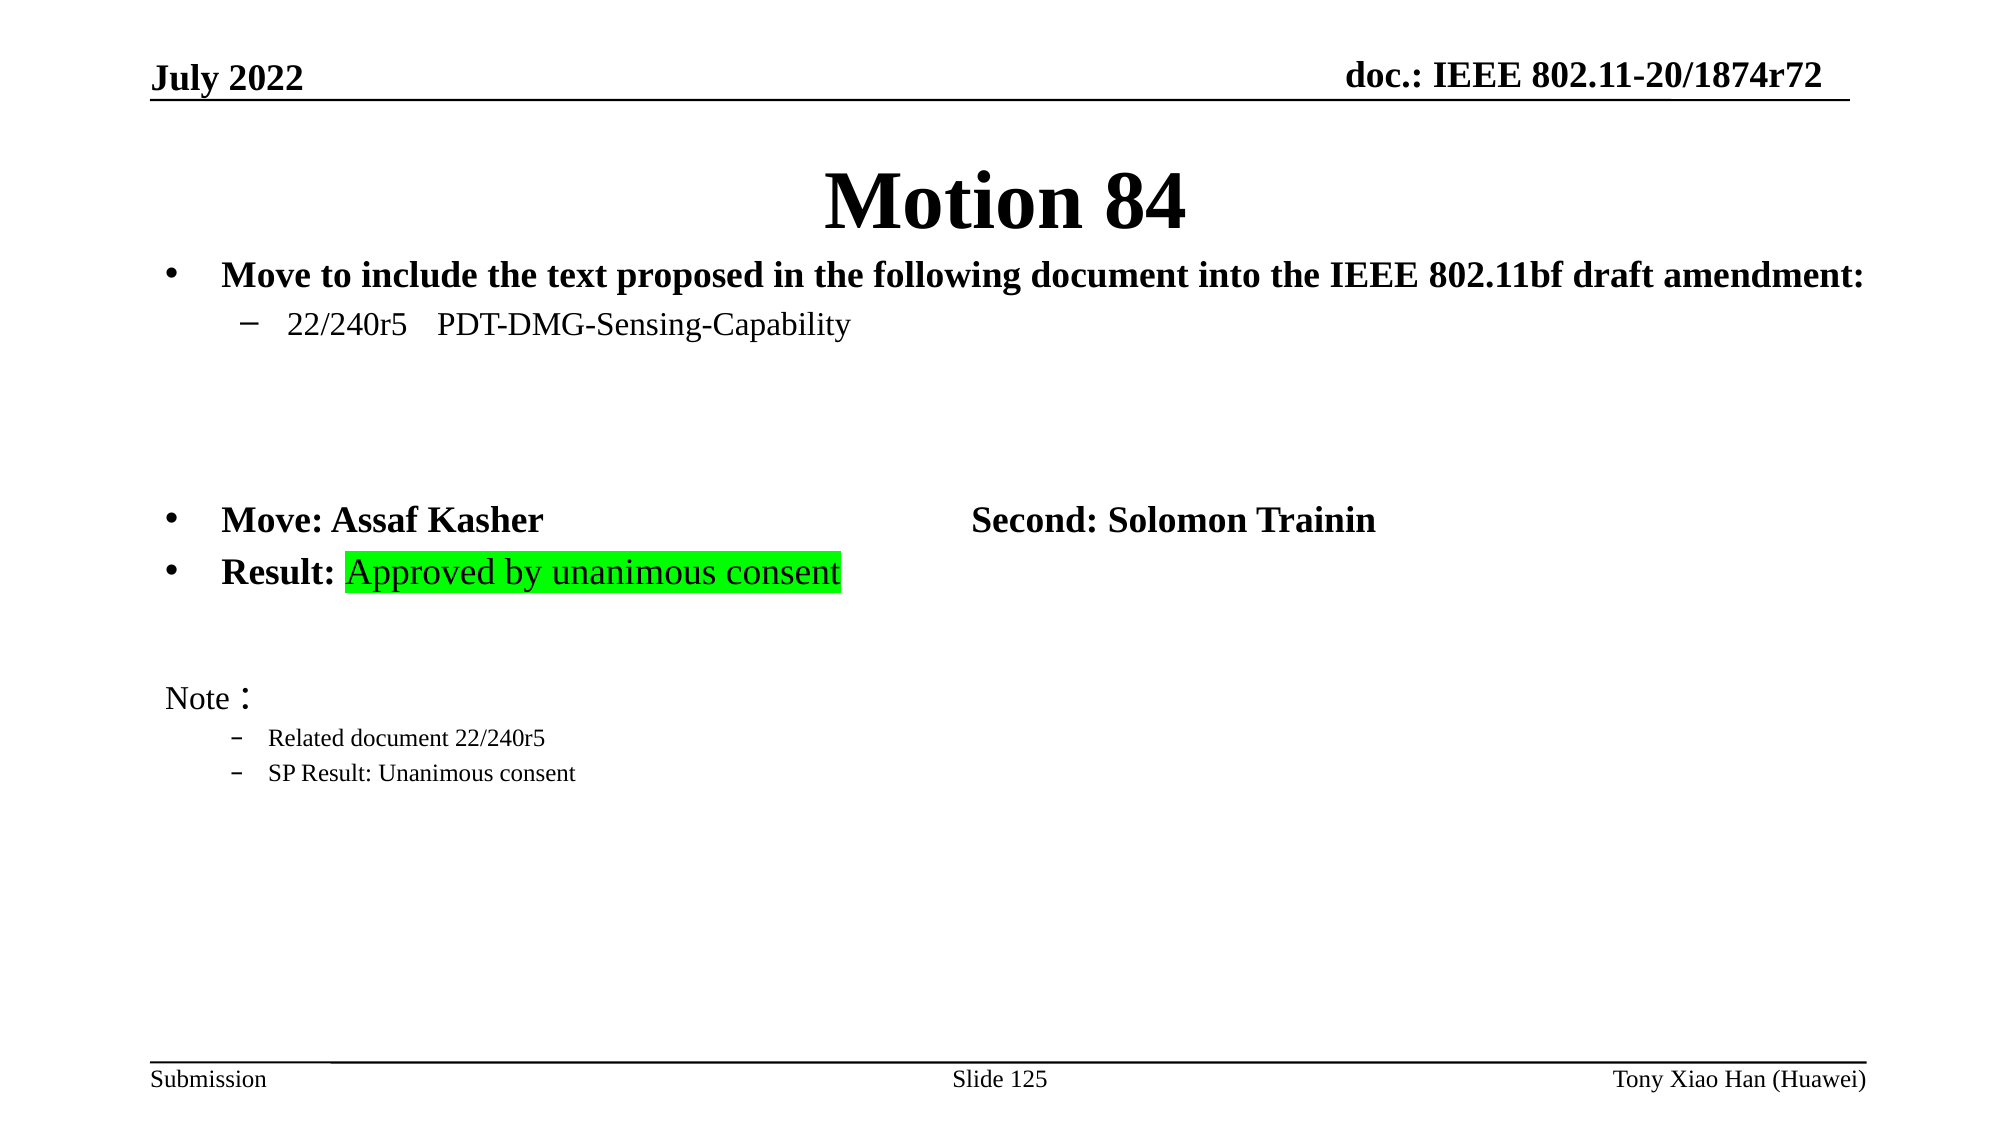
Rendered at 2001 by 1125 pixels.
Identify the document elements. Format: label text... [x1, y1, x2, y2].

text_box Move to include the text proposed in the following document into the IEEE 802.11bf draft amendment: 22/240r5 PDT-DMG-Sensing-Capability Move: Assaf Kasher Second: Solomon Trainin Result: Approved by unanimous consent Note： Related document 22/240r5 SP Result: Unanimous consent [150, 212, 1900, 900]
text_box Motion 84 [368, 137, 1644, 212]
